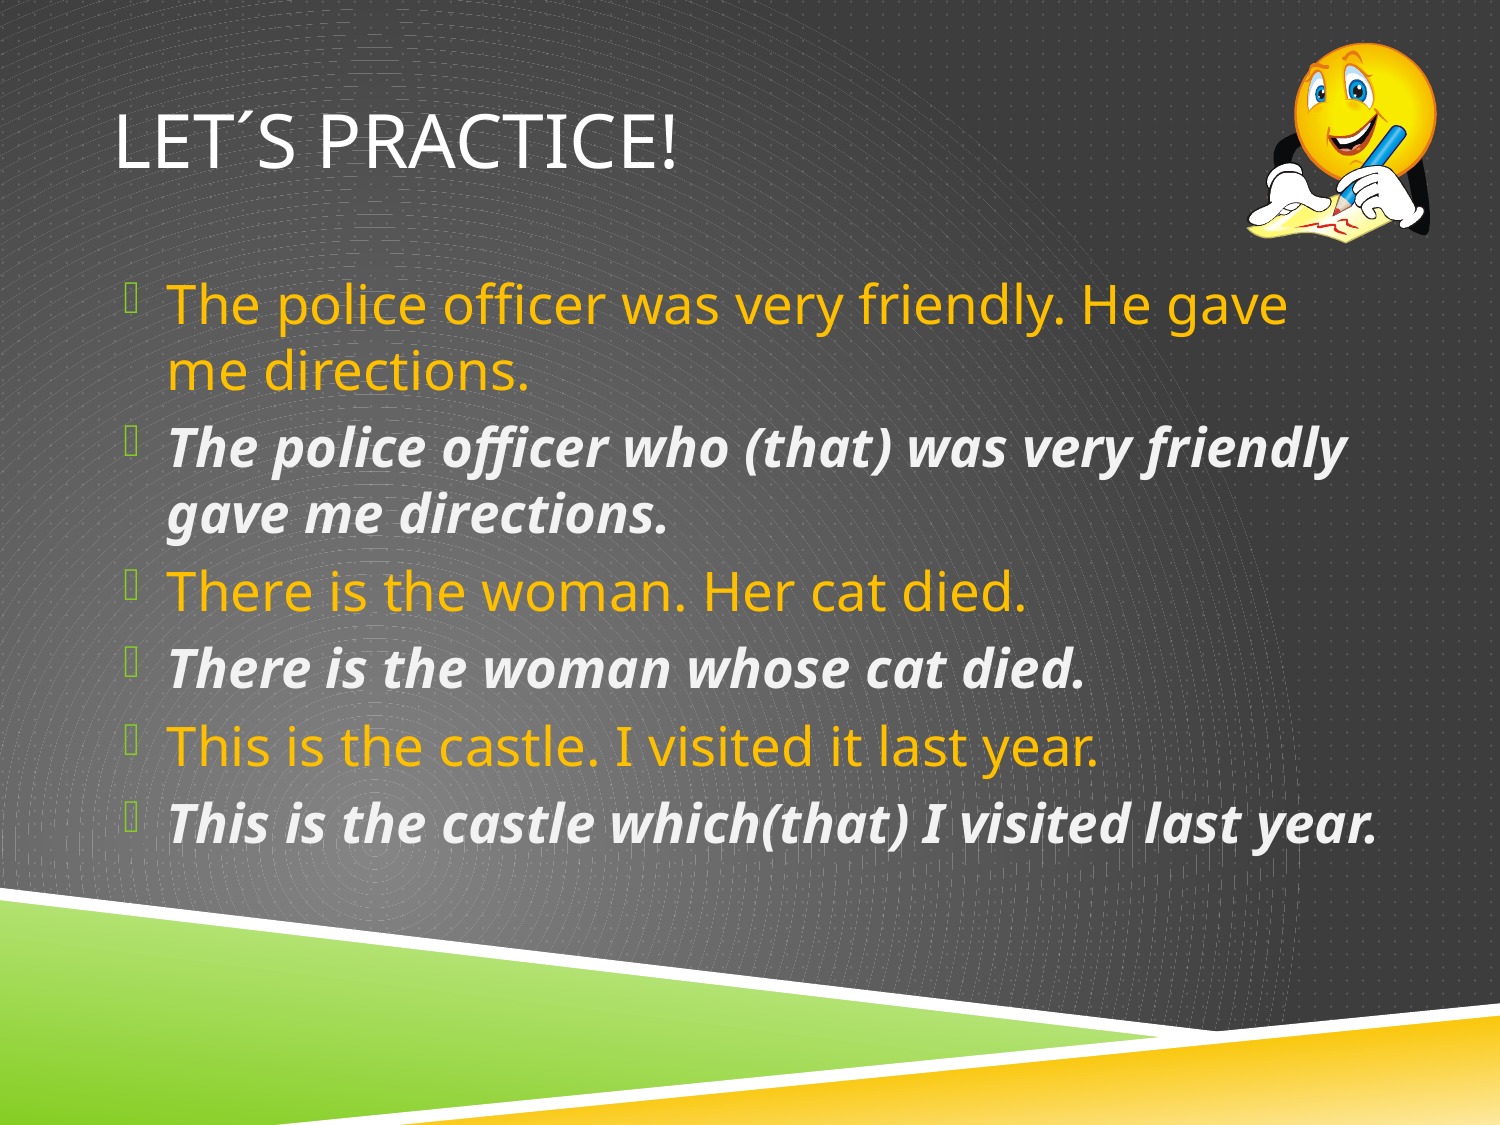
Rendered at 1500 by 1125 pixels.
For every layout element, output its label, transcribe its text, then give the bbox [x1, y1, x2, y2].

list The police officer was very friendly. He gave me directions. The police officer who (that) was very friendly gave me directions. There is the woman. Her cat died. There is the woman whose cat died. This is the castle. I visited it last year. This is the castle which(that) I visited last year. [112, 262, 1388, 875]
picture [1245, 42, 1438, 244]
title Let´s practice! [112, 45, 1244, 233]
